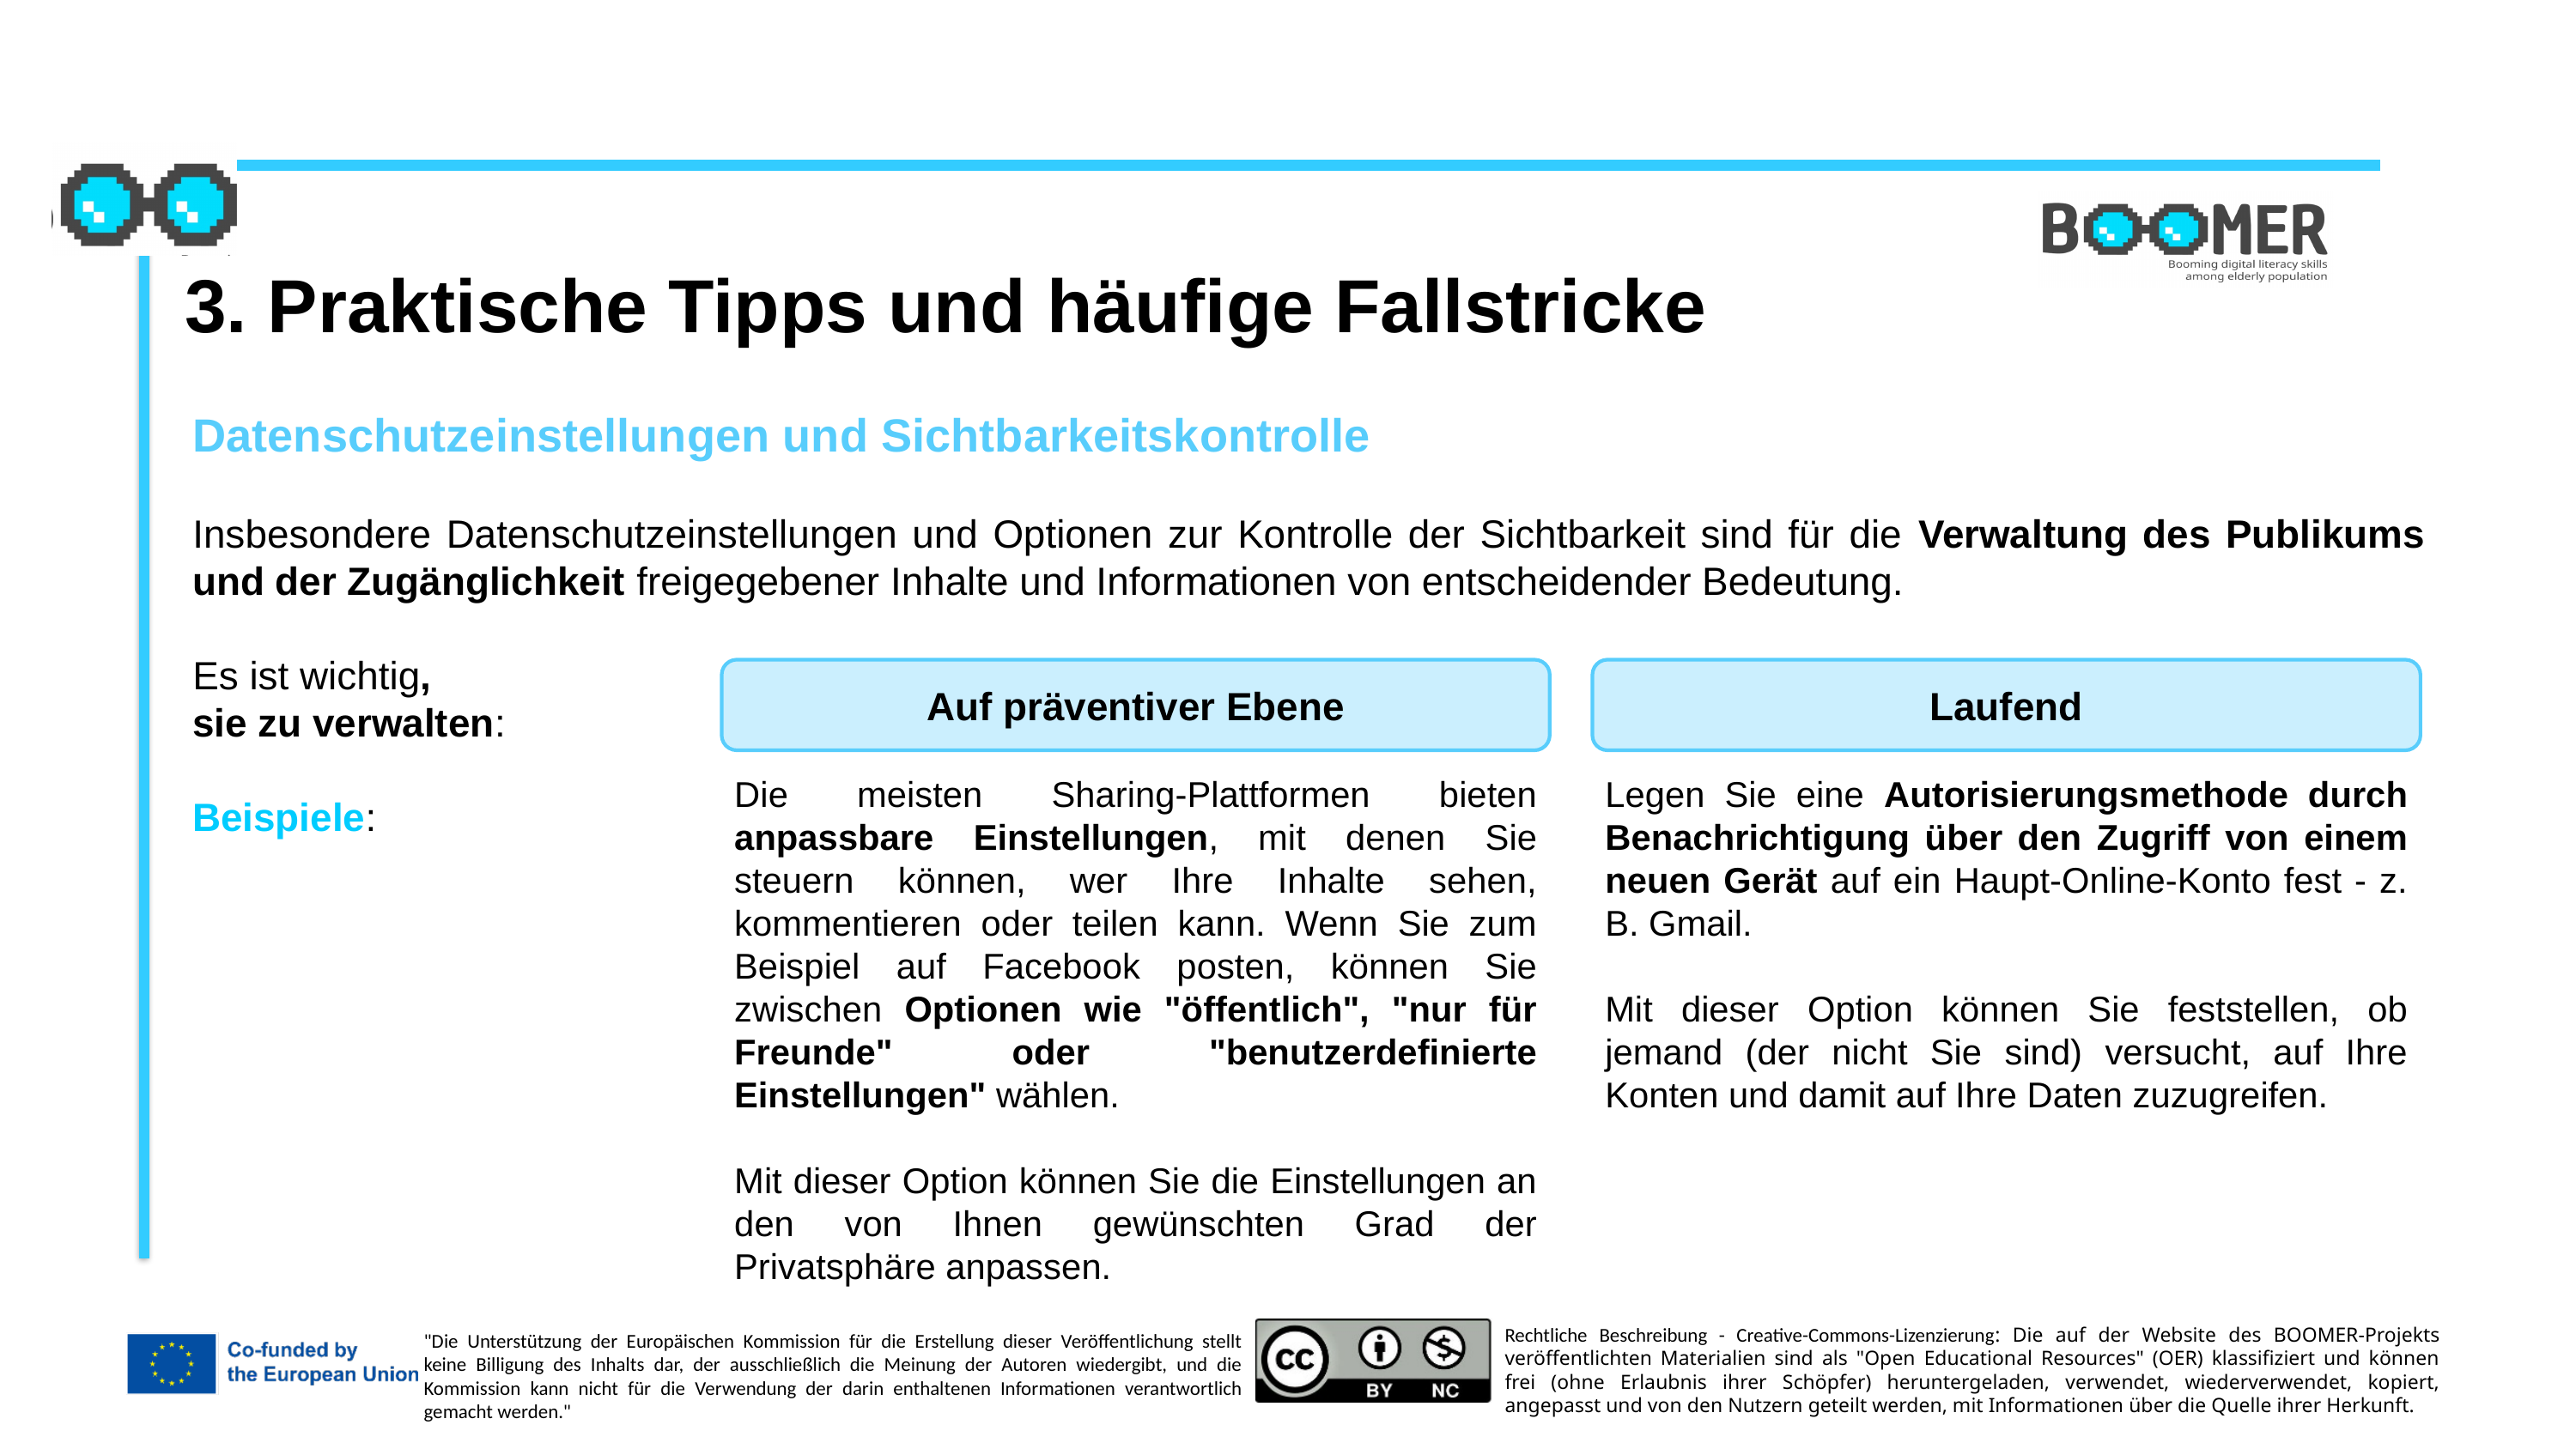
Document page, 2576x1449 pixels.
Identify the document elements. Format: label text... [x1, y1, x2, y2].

picture [435, 1386, 440, 1394]
text_box Die meisten Sharing-Plattformen bieten anpassbare Einstellungen, mit denen Sie steuern können, wer Ihre Inhalte sehen, kommentieren oder teilen kann. Wenn Sie zum Beispiel auf Facebook posten, können Sie zwischen Optionen wie "öffentlich", "nur für Freunde" oder "benutzerdefinierte Einstellungen" wählen. Mit dieser Option können Sie die Einstellungen an den von Ihnen gewünschten Grad der Privatsphäre anpassen. [721, 765, 1550, 1294]
picture [2038, 191, 2334, 288]
picture [124, 1331, 441, 1397]
text_box Datenschutzeinstellungen und Sichtbarkeitskontrolle Insbesondere Datenschutzeinstellungen und Optionen zur Kontrolle der Sichtbarkeit sind für die Verwaltung des Publikums und der Zugänglichkeit freigegebener Inhalte und Informationen von entscheidender Bedeutung. Es ist wichtig, sie zu verwalten: Beispiele: [179, 399, 2439, 846]
picture [52, 142, 237, 256]
text_box Auf präventiver Ebene [720, 658, 1552, 753]
picture [1255, 1318, 1492, 1403]
text_box Legen Sie eine Autorisierungsmethode durch Benachrichtigung über den Zugriff von einem neuen Gerät auf ein Haupt-Online-Konto fest - z. B. Gmail. Mit dieser Option können Sie feststellen, ob jemand (der nicht Sie sind) versucht, auf Ihre Konten und damit auf Ihre Daten zuzugreifen. [1592, 765, 2421, 1122]
picture [434, 1337, 440, 1346]
text_box 3. Praktische Tipps und häufige Fallstricke [171, 250, 2209, 354]
text_box Laufend [1590, 658, 2422, 753]
